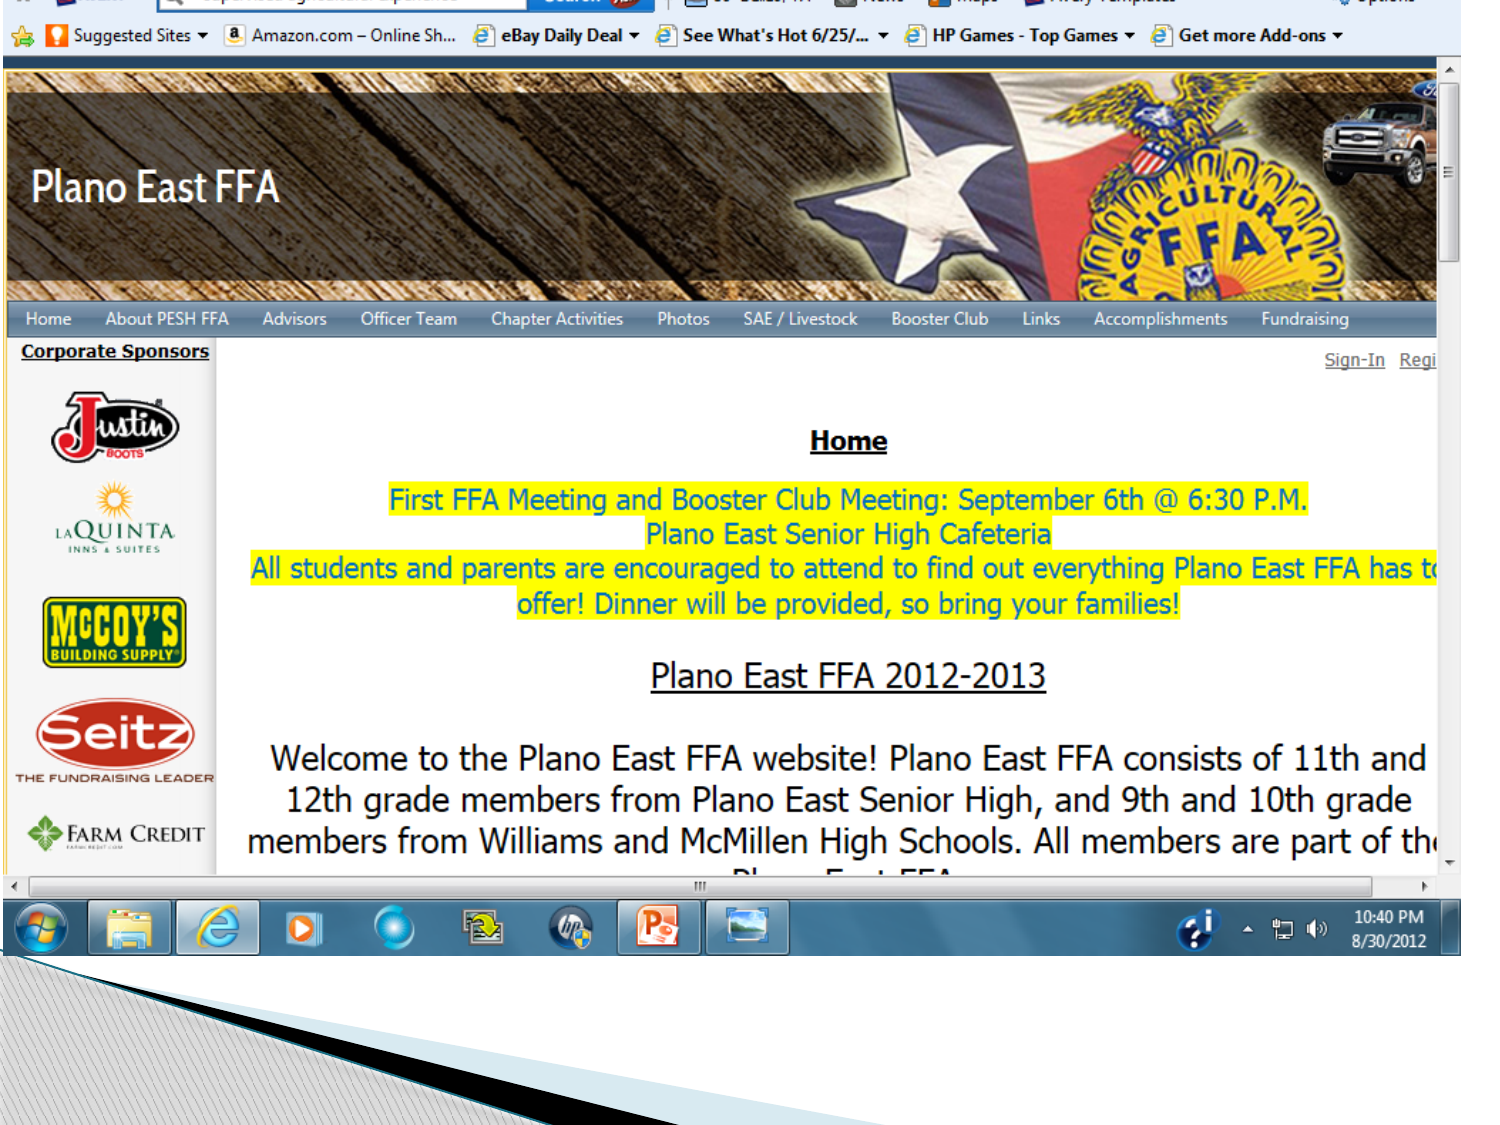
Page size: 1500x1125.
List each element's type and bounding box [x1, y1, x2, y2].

picture [3, 0, 1461, 956]
